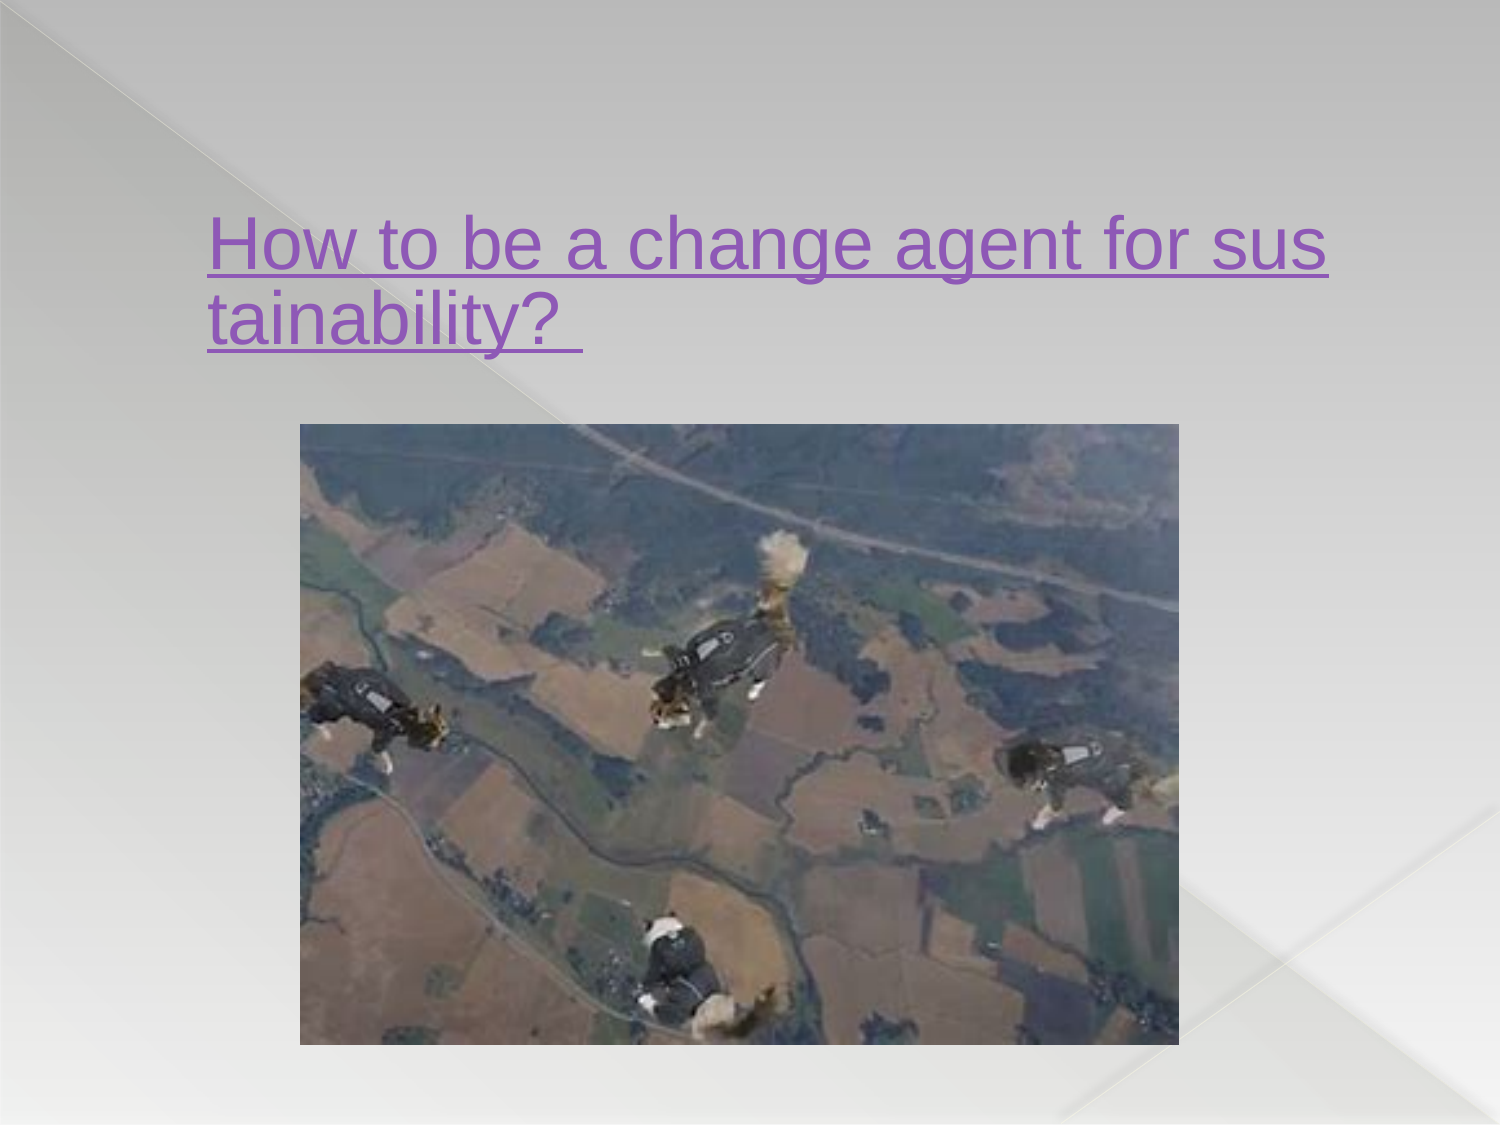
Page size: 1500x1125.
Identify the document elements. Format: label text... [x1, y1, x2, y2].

text_box How to be a change agent for sustainability? [192, 187, 1355, 293]
picture [299, 424, 1179, 1046]
